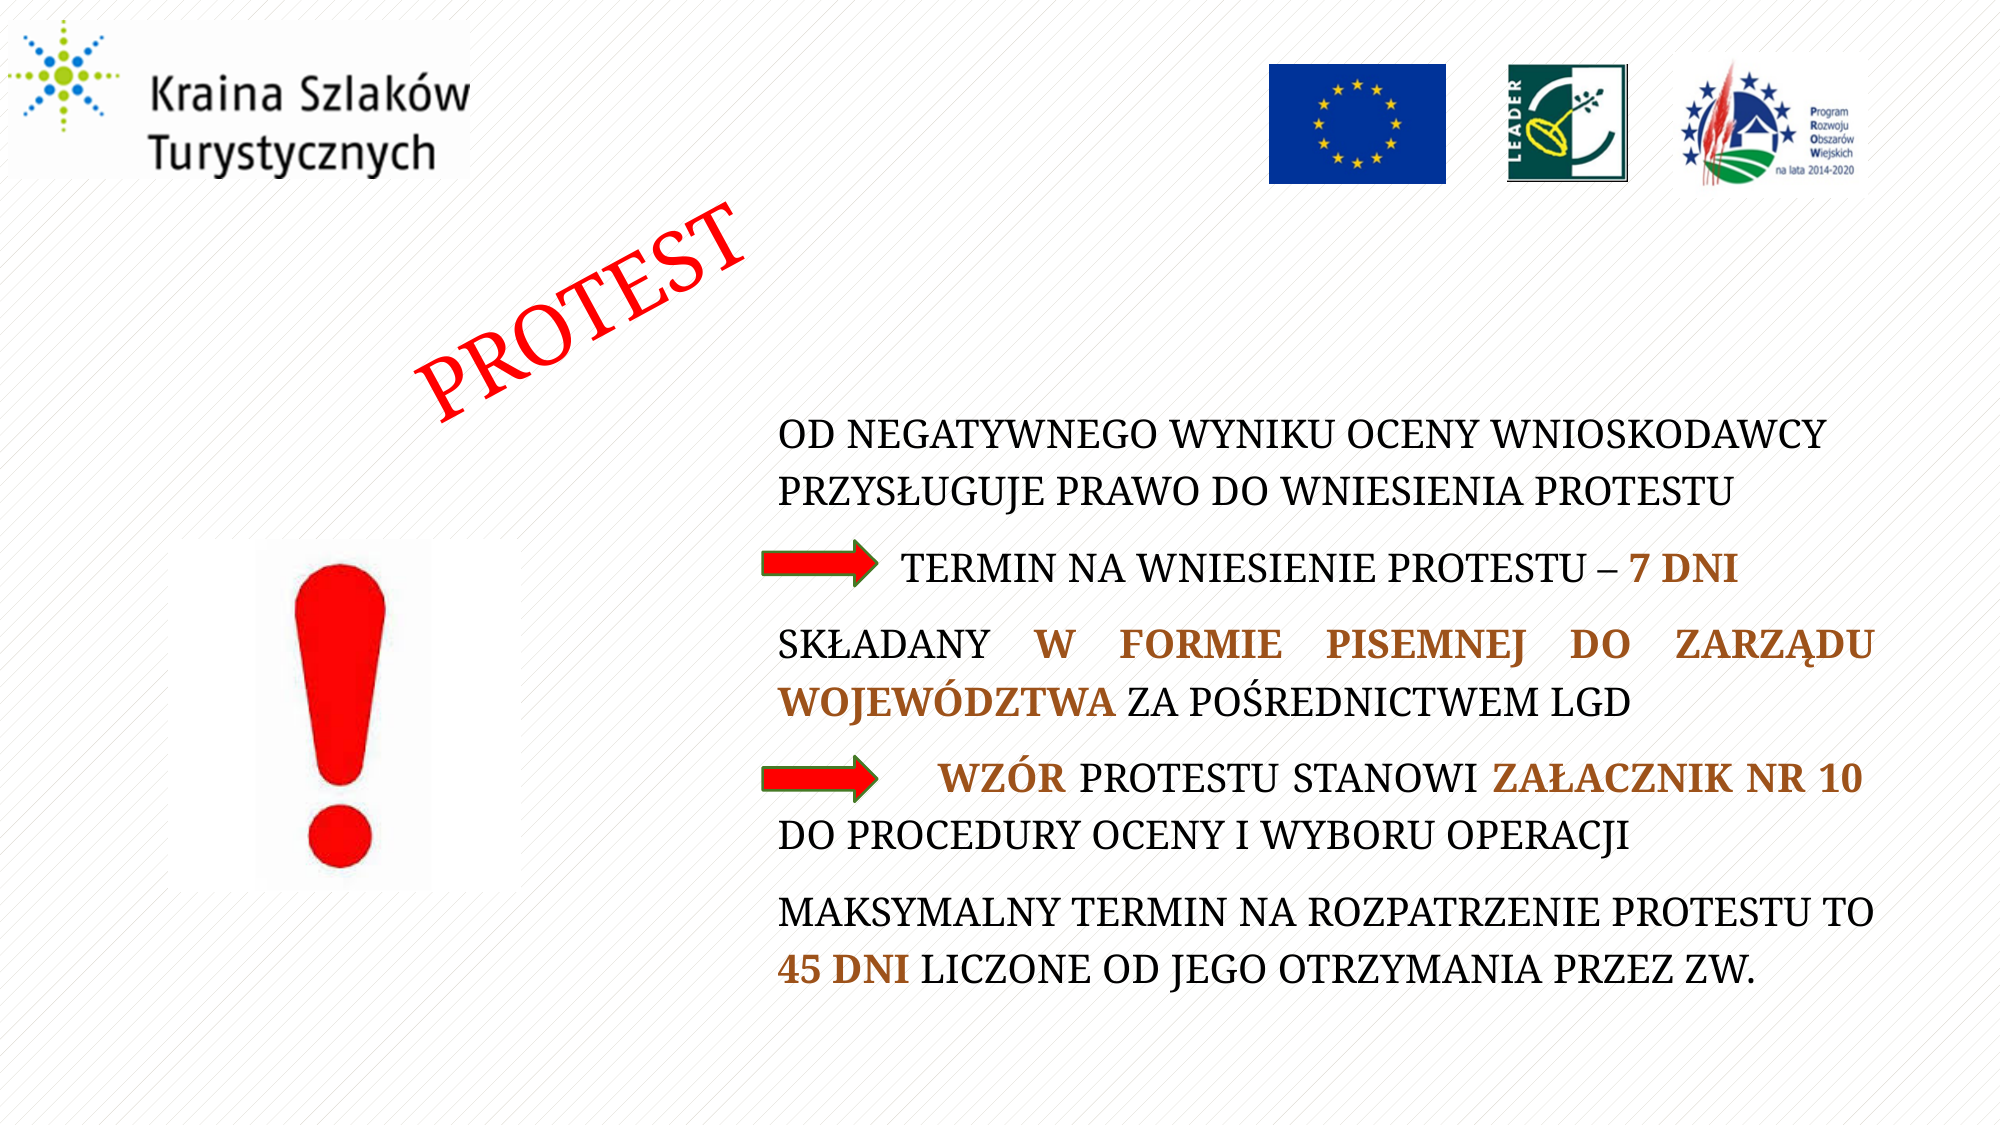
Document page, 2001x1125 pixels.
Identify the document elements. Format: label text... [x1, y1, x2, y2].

picture [1673, 52, 1868, 199]
title PROTEST [344, 148, 823, 478]
picture [168, 539, 521, 892]
list OD NEGATYWNEGO WYNIKU OCENY WNIOSKODAWCY PRZYSŁUGUJE PRAWO DO WNIESIENIA PROTESTU TERMIN NA WNIESIENIE PROTESTU – 7 DNI SKŁADANY W FORMIE PISEMNEJ DO ZARZĄDU WOJEWÓDZTWA ZA POŚREDNICTWEM LGD WZÓR PROTESTU STANOWI ZAŁACZNIK NR 10 DO PROCEDURY OCENY I WYBORU OPERACJI MAKSYMALNY TERMIN NA ROZPATRZENIE PROTESTU TO 45 DNI LICZONE OD JEGO OTRZYMANIA PRZEZ ZW. [762, 391, 1892, 1008]
text_box [761, 754, 879, 804]
picture [1507, 64, 1629, 183]
picture [1269, 64, 1447, 185]
picture [8, 19, 471, 179]
text_box [761, 539, 879, 588]
